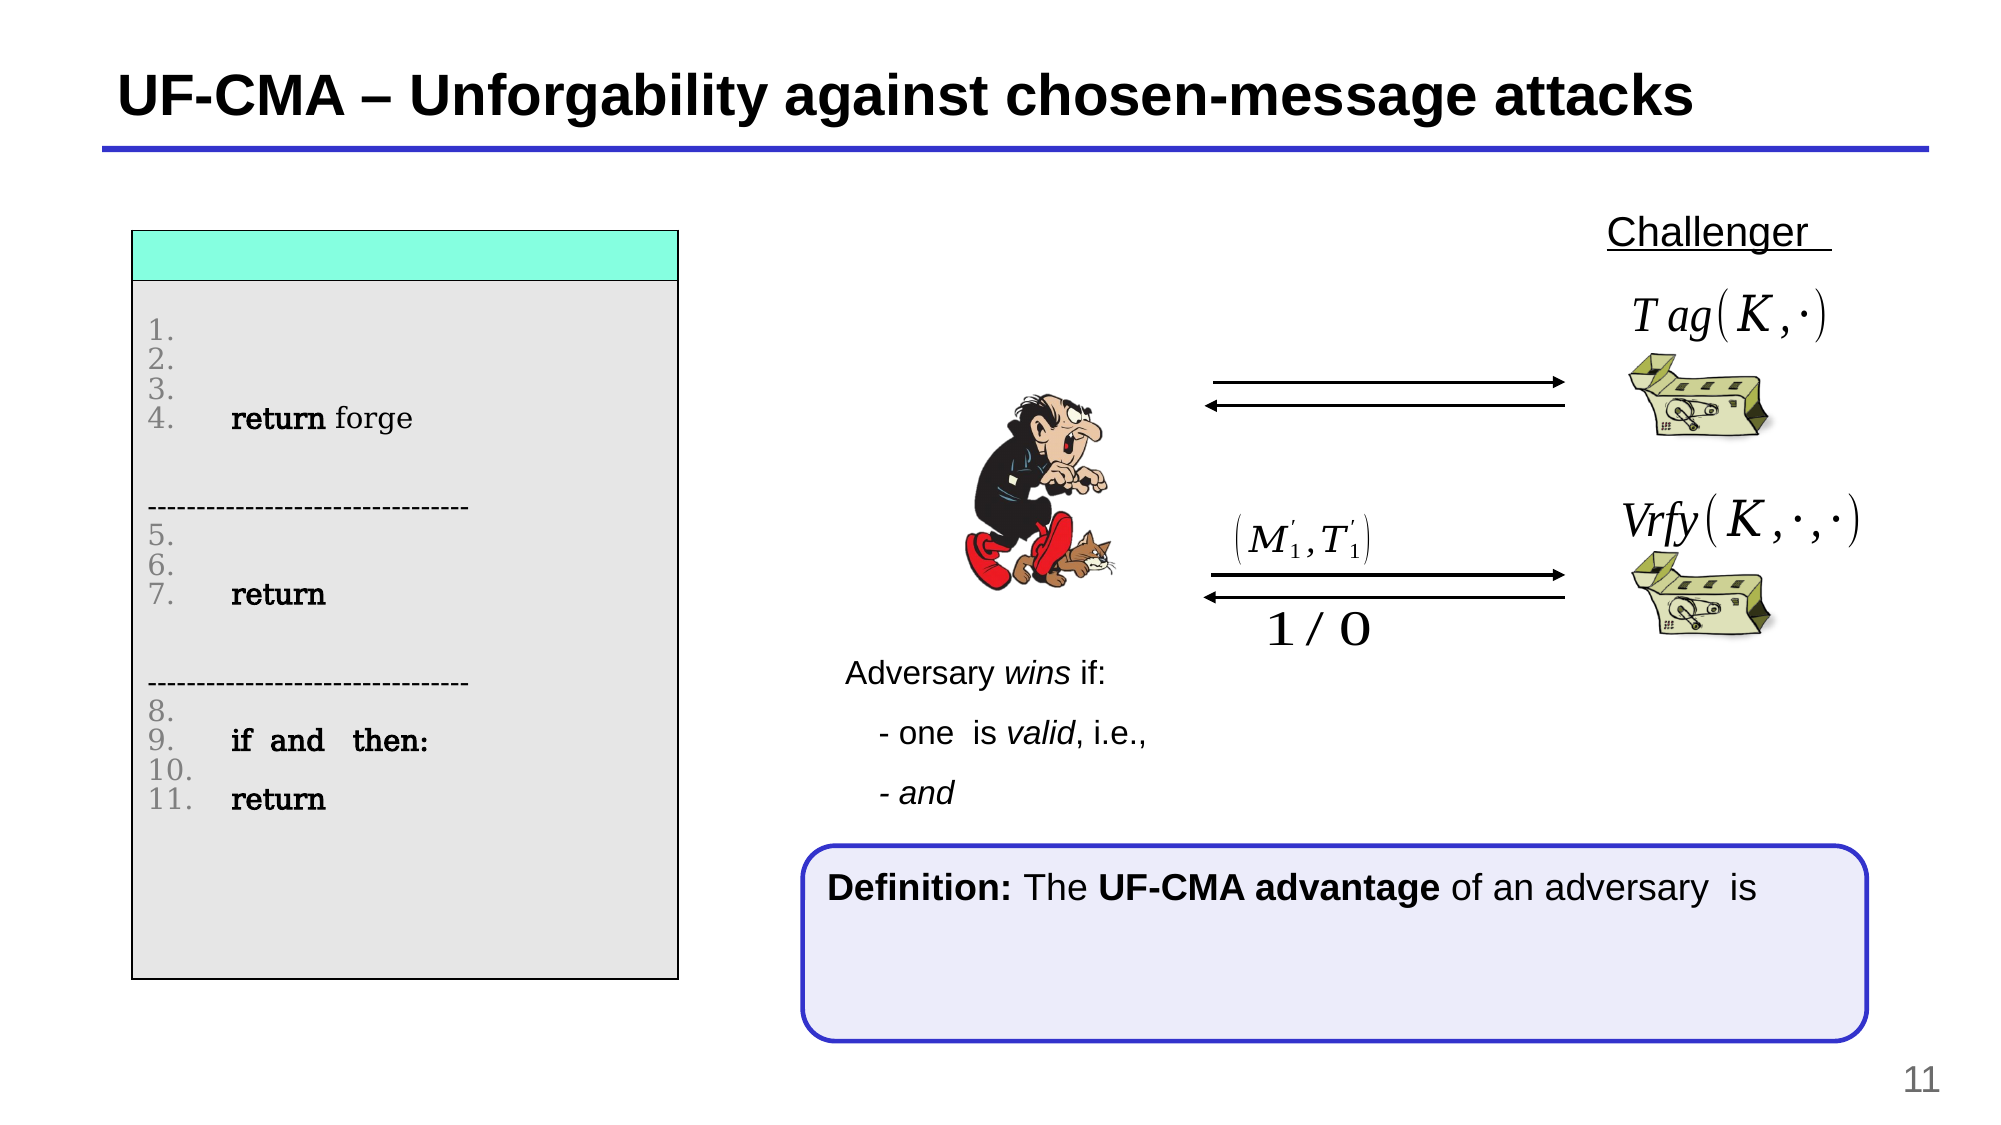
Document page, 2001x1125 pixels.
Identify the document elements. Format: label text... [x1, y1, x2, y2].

picture [950, 379, 1133, 605]
picture [1628, 353, 1781, 447]
picture [1630, 551, 1783, 645]
slide_number 11 [1539, 1047, 1957, 1101]
text_box Challenger [1591, 197, 1972, 262]
title UF-CMA – Unforgability against chosen-message attacks [102, 54, 1930, 130]
